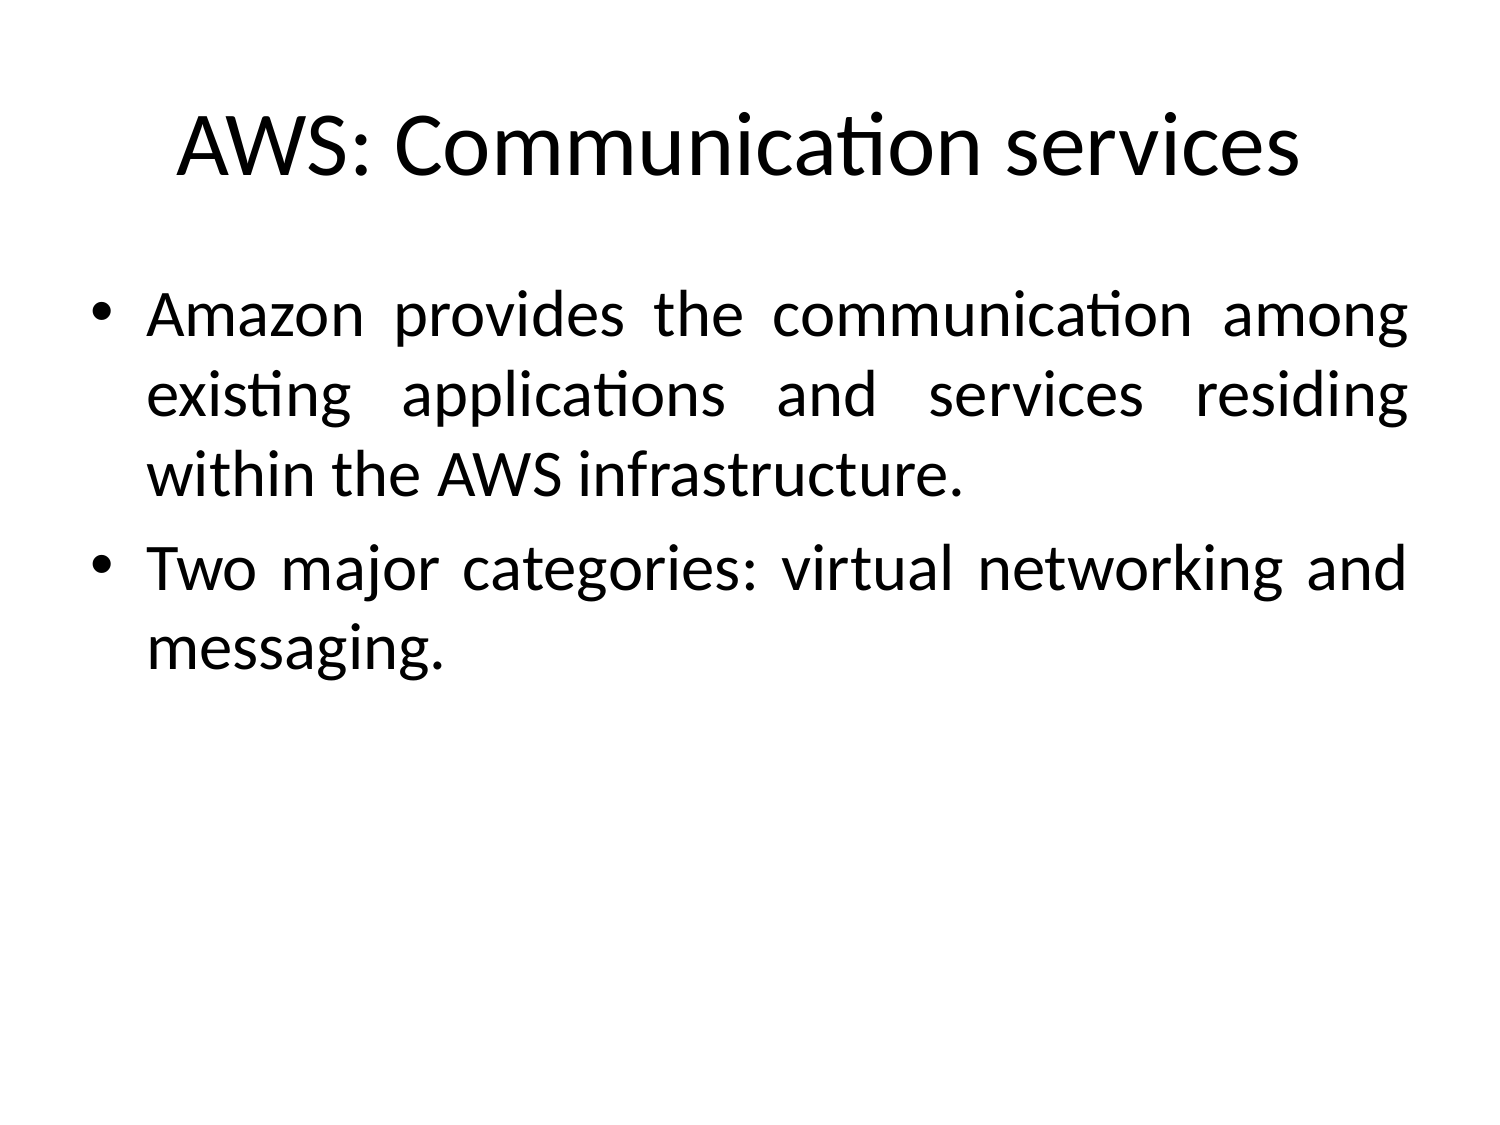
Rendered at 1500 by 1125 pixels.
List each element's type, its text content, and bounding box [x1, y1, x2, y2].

list Amazon provides the communication among existing applications and services residing within the AWS infrastructure. Two major categories: virtual networking and messaging. [75, 262, 1425, 1005]
title AWS: Communication services [75, 45, 1425, 233]
